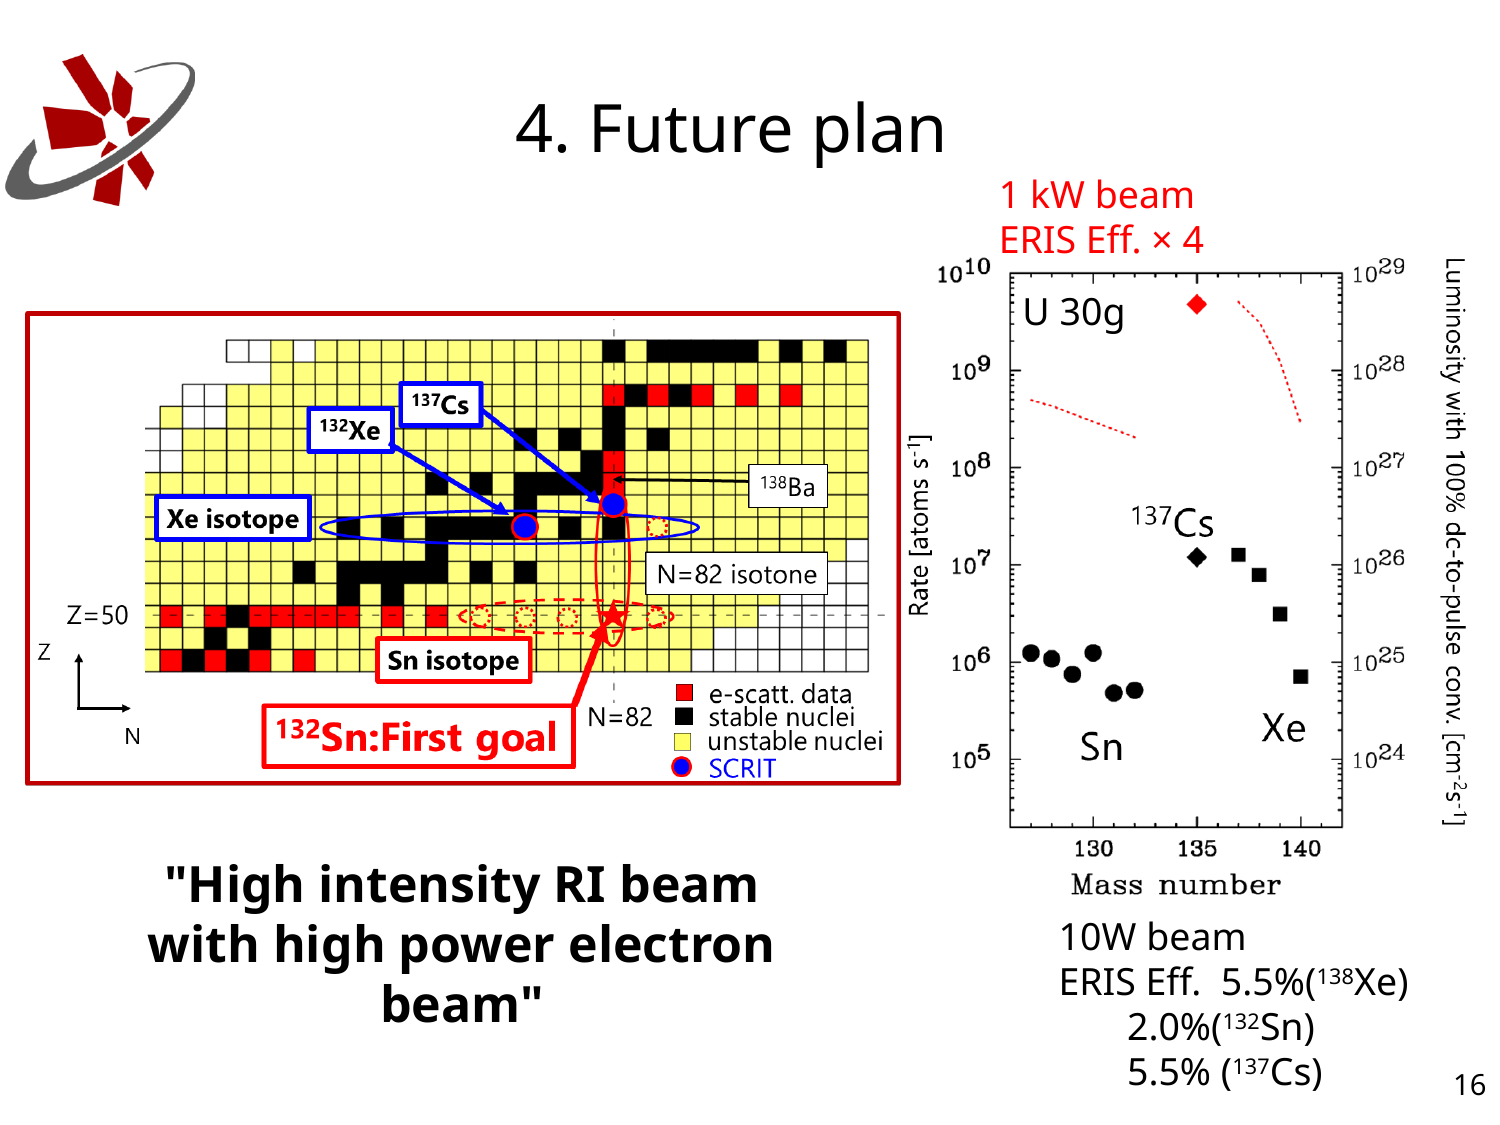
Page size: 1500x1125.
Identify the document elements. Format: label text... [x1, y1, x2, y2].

text_box 4. Future plan [500, 78, 964, 173]
slide_number 15 [1151, 1058, 1500, 1125]
picture [23, 311, 892, 800]
text_box "High intensity RI beam with high power electron beam" [97, 845, 827, 1040]
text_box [892, 163, 1481, 1104]
picture [5, 54, 195, 206]
